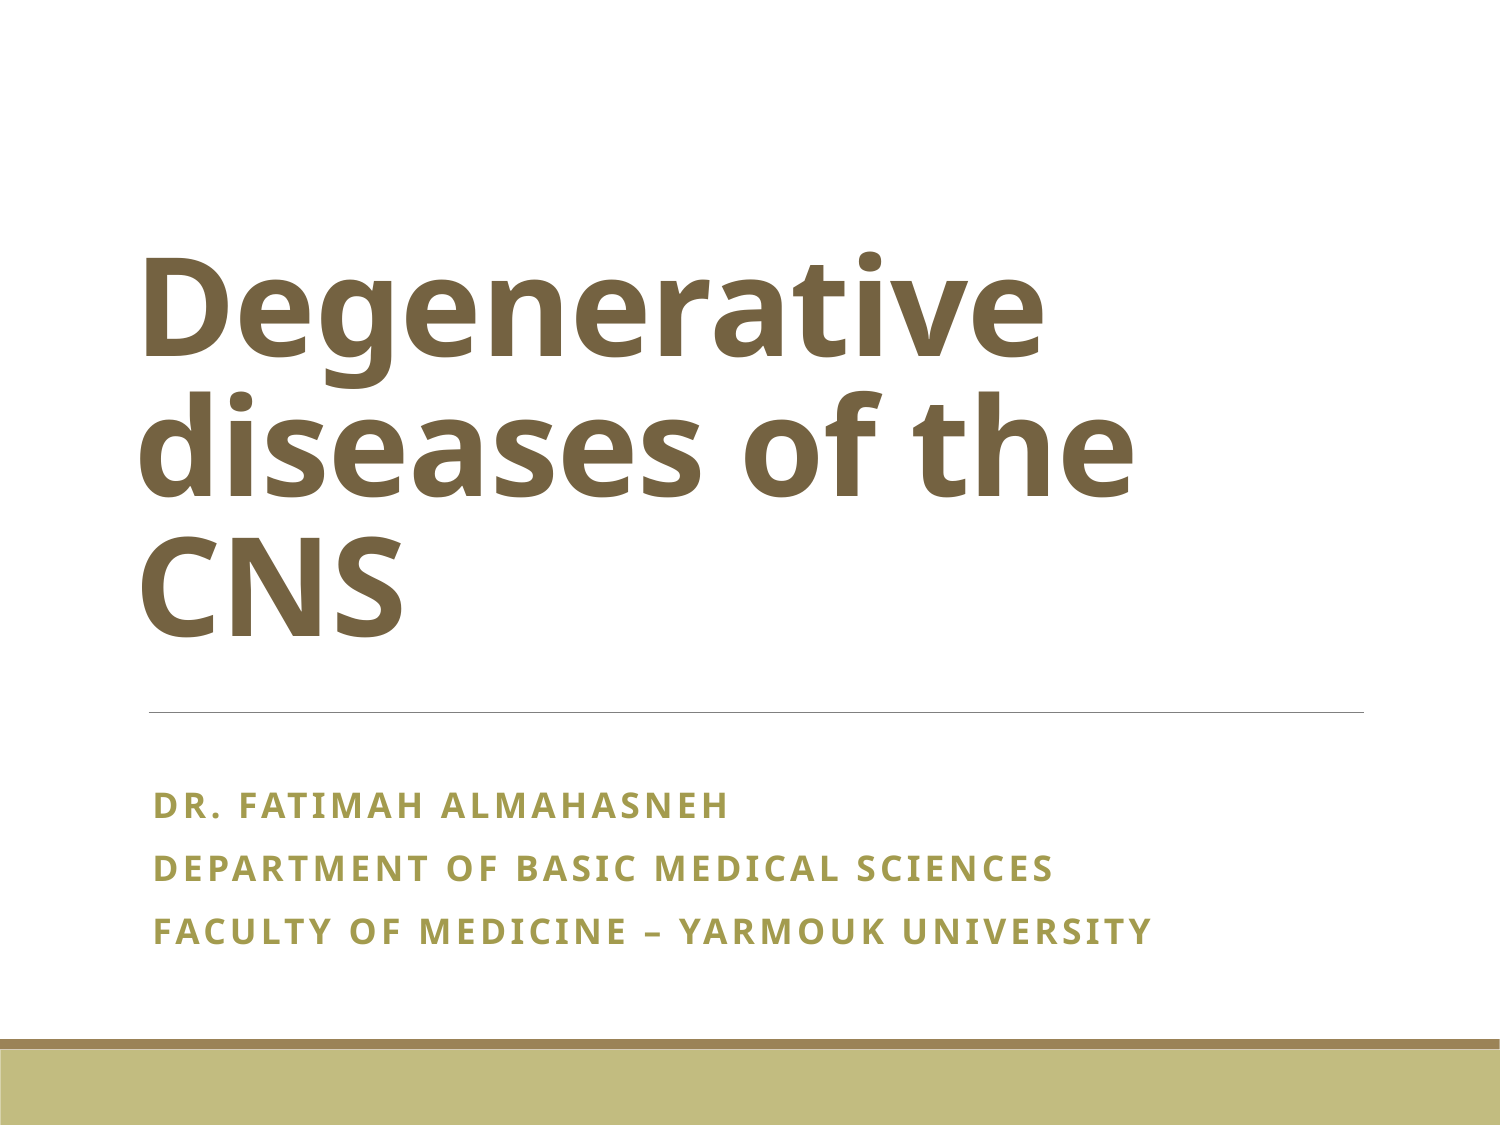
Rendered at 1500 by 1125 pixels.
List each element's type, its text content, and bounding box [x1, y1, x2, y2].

title Degenerative diseases of the CNS [119, 86, 1386, 672]
subtitle Dr. Fatimah Almahasneh Department of Basic Medical Sciences Faculty of Medicine – Yarmouk University [137, 775, 1375, 963]
